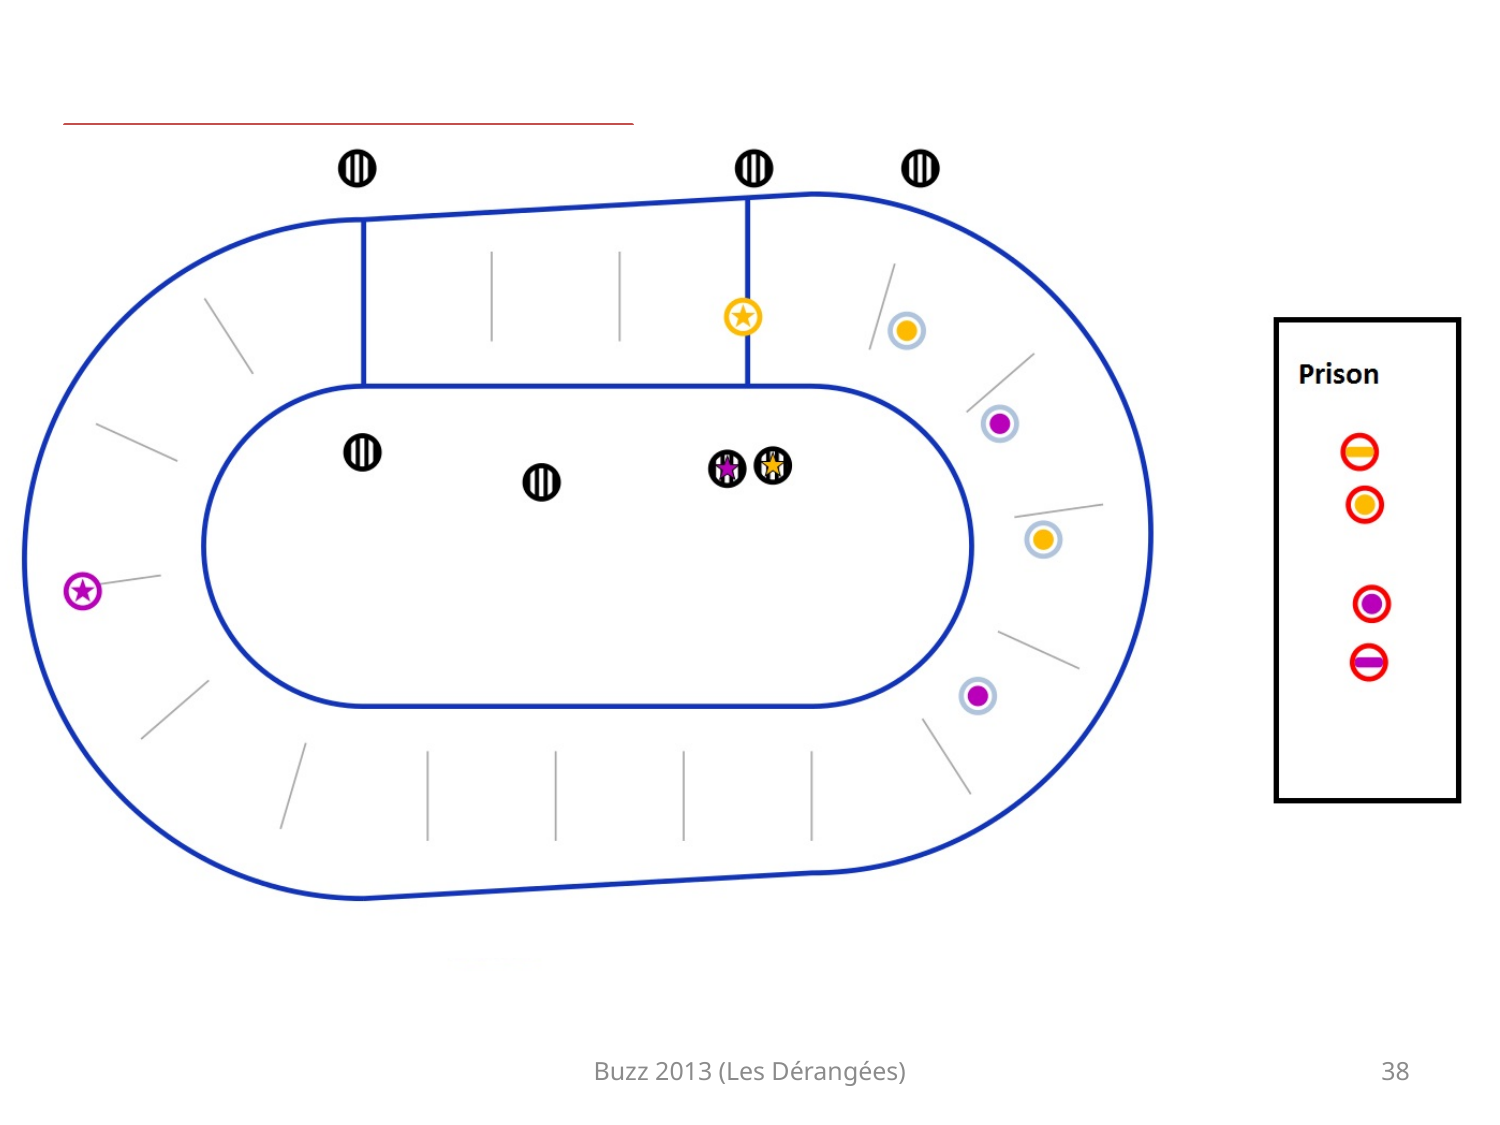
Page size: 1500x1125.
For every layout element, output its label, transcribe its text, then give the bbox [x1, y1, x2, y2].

picture [0, 111, 1500, 1014]
footer Buzz 2013 (Les Dérangées) [512, 1042, 988, 1103]
slide_number 38 [1074, 1042, 1425, 1103]
